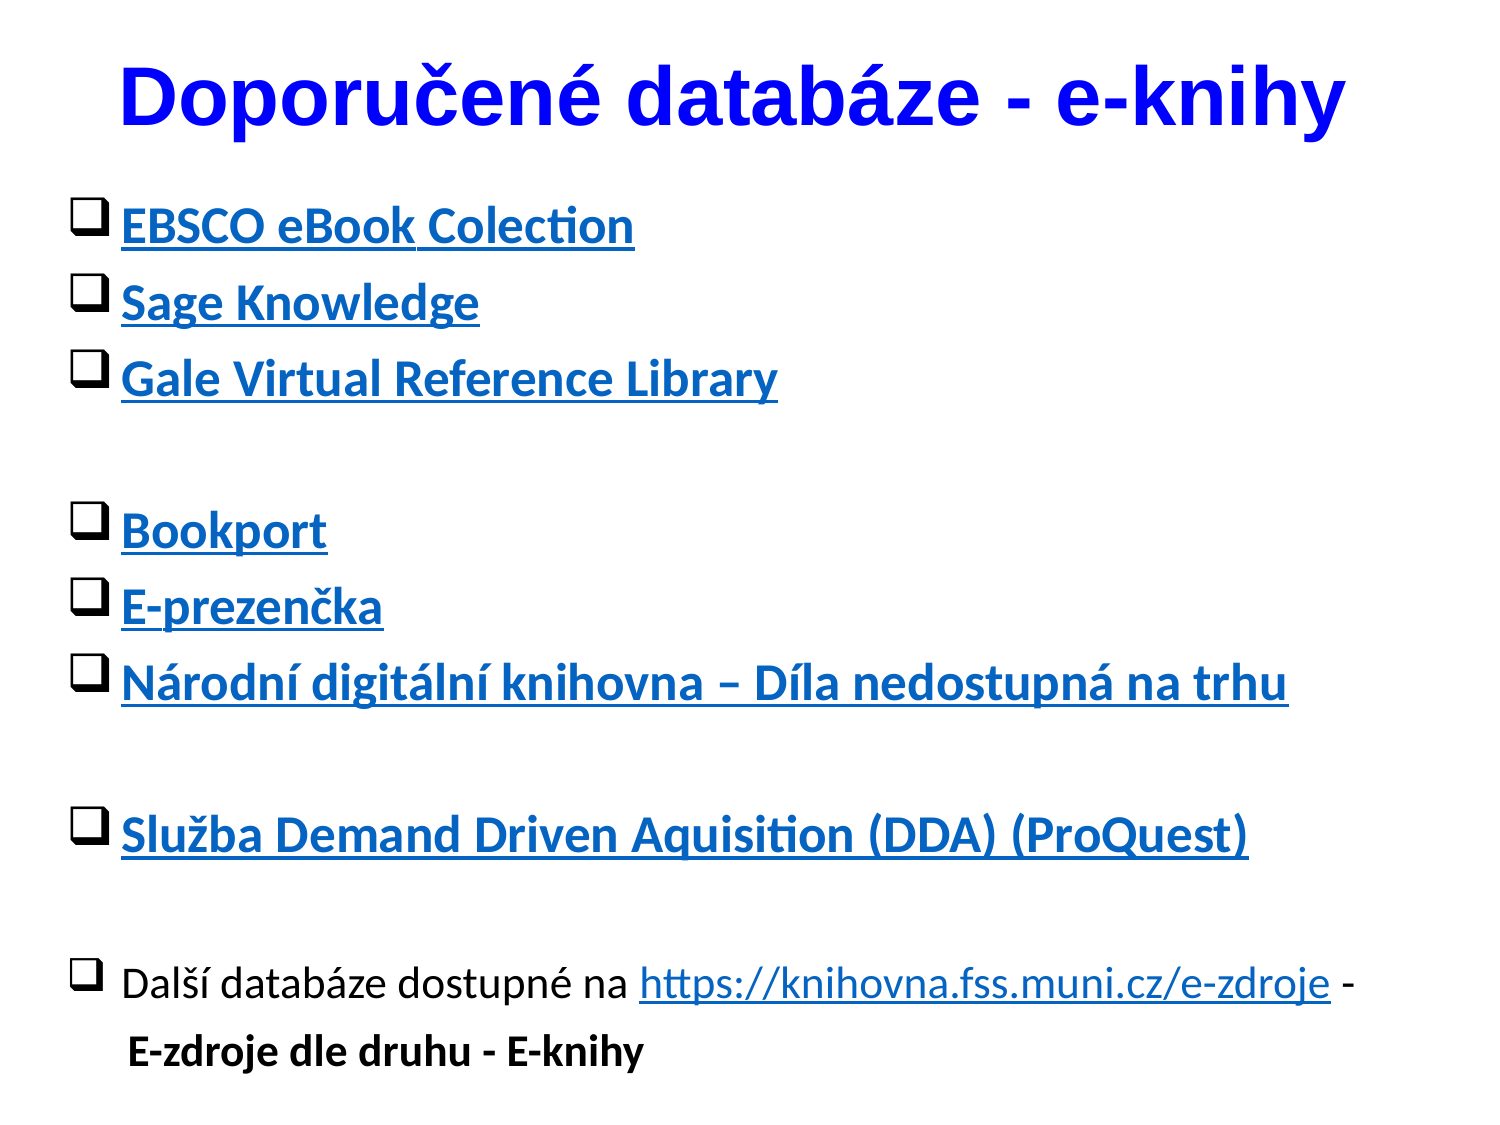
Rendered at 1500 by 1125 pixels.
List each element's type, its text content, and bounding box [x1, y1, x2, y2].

title Doporučené databáze - e-knihy [103, 35, 1397, 162]
list EBSCO eBook Colection Sage Knowledge Gale Virtual Reference Library Bookport E-prezenčka Národní digitální knihovna – Díla nedostupná na trhu Služba Demand Driven Aquisition (DDA) (ProQuest) Další databáze dostupné na https://knihovna.fss.muni.cz/e-zdroje - E-zdroje dle druhu - E-knihy [32, 190, 1483, 1090]
